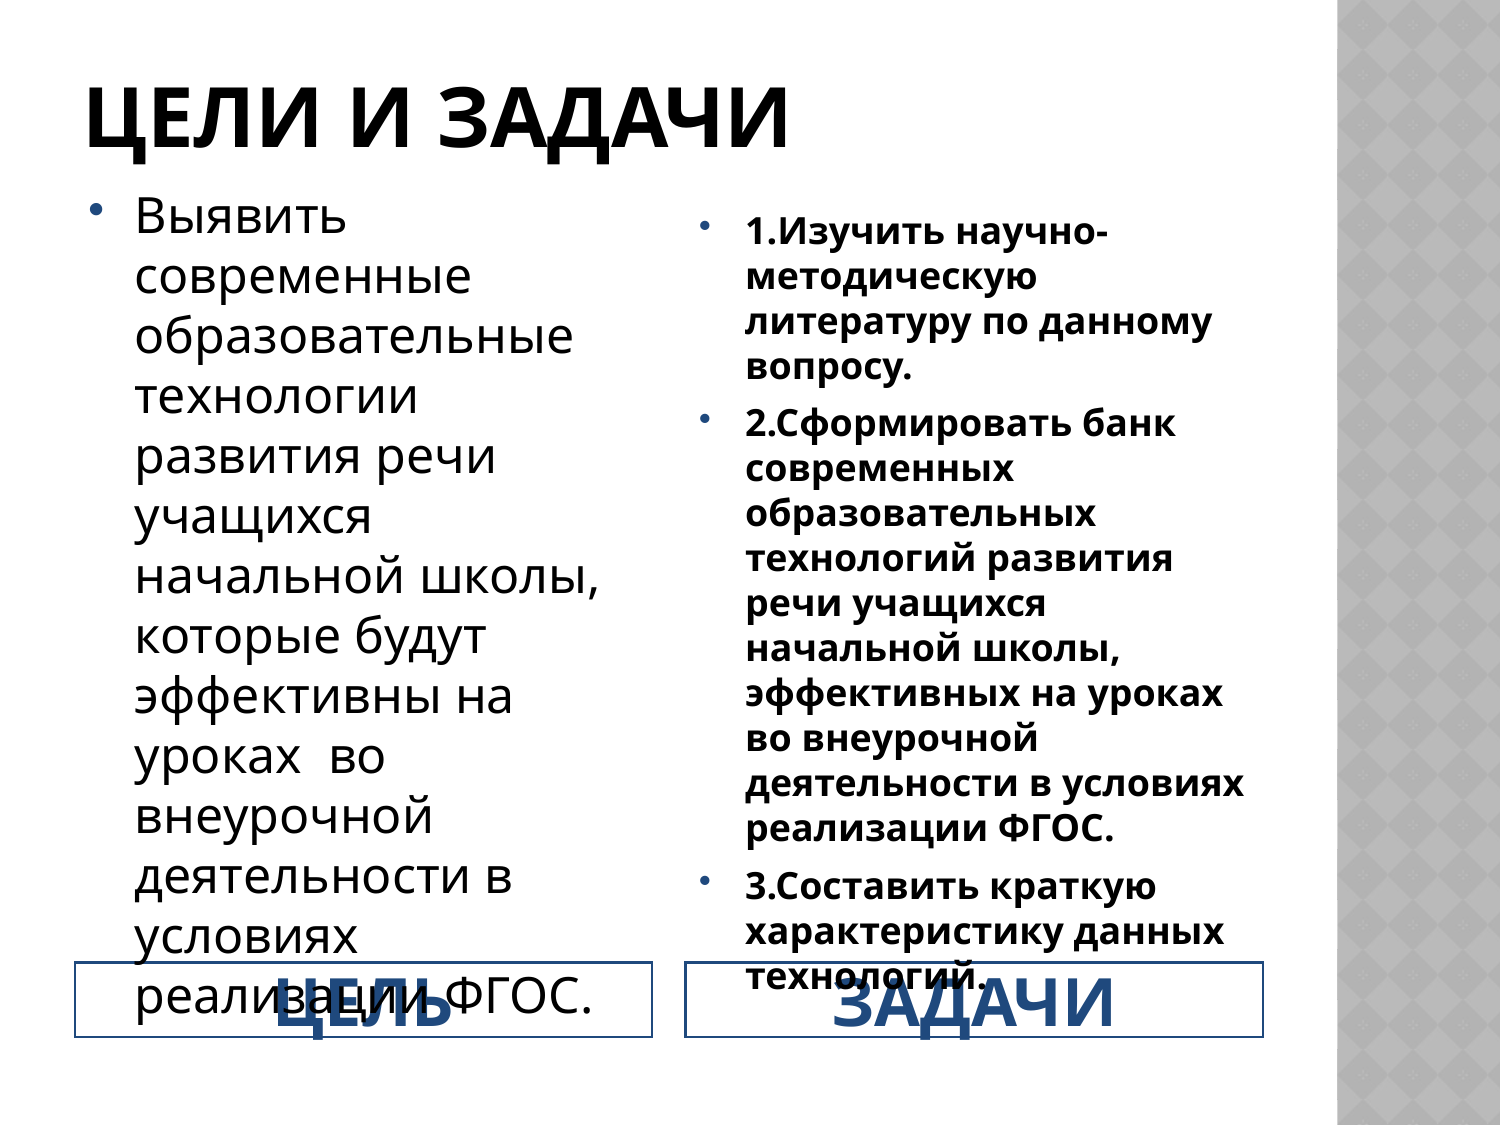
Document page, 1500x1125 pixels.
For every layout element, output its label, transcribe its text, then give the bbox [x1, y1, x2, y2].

title Цели и задачи [75, 52, 1263, 164]
list ЗАДАЧИ [684, 961, 1264, 1038]
list Выявить современные образовательные технологии развития речи учащихся начальной школы, которые будут эффективны на уроках во внеурочной деятельности в условиях реализации ФГОС. [74, 175, 653, 957]
list 1.Изучить научно- методическую литературу по данному вопросу. 2.Сформировать банк современных образовательных технологий развития речи учащихся начальной школы, эффективных на уроках во внеурочной деятельности в условиях реализации ФГОС. 3.Составить краткую характеристику данных технологий. [685, 198, 1264, 962]
list ЦЕЛЬ [74, 961, 653, 1038]
